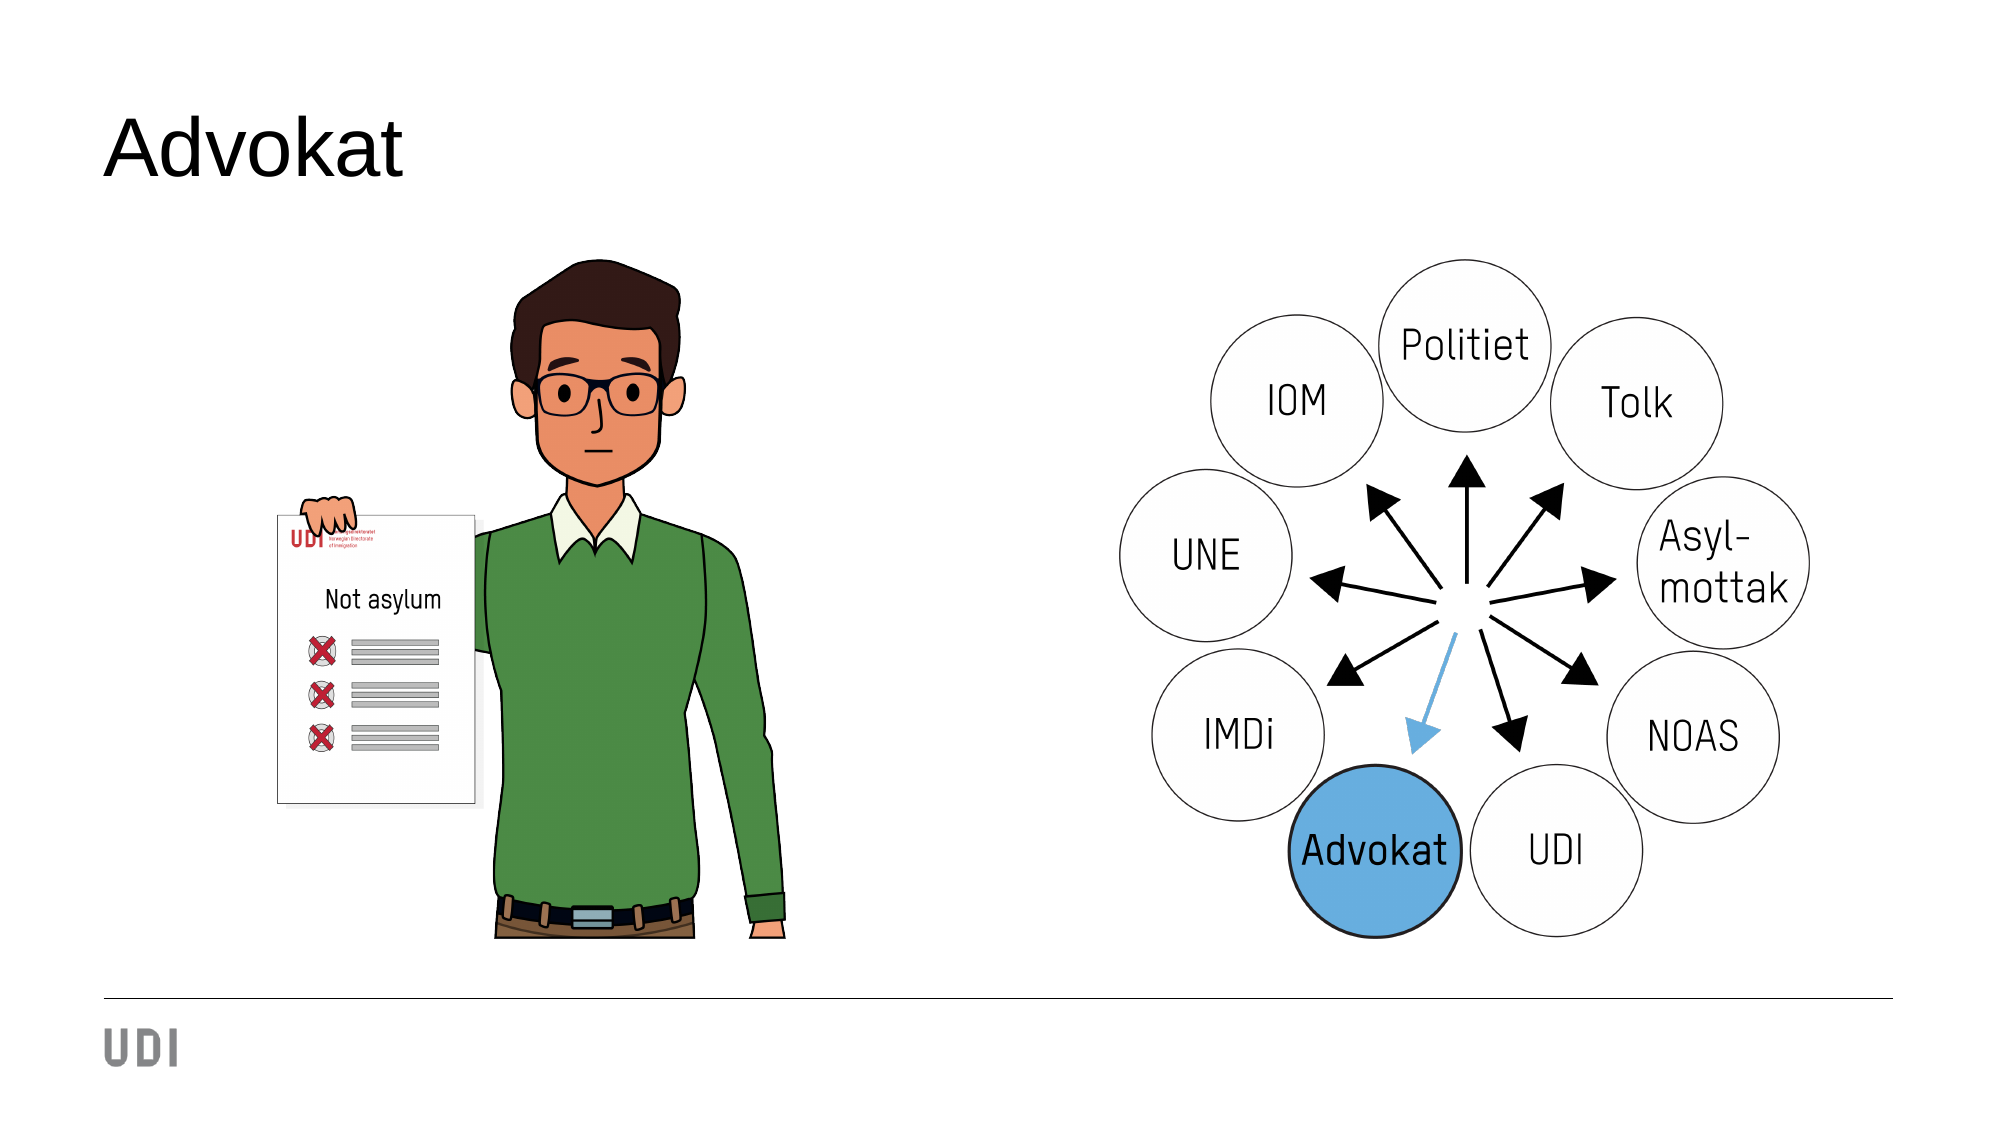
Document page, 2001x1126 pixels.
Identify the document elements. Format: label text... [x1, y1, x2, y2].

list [1119, 259, 1810, 940]
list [277, 259, 786, 940]
picture [0, 1005, 2001, 1126]
title Advokat [103, 92, 1893, 194]
